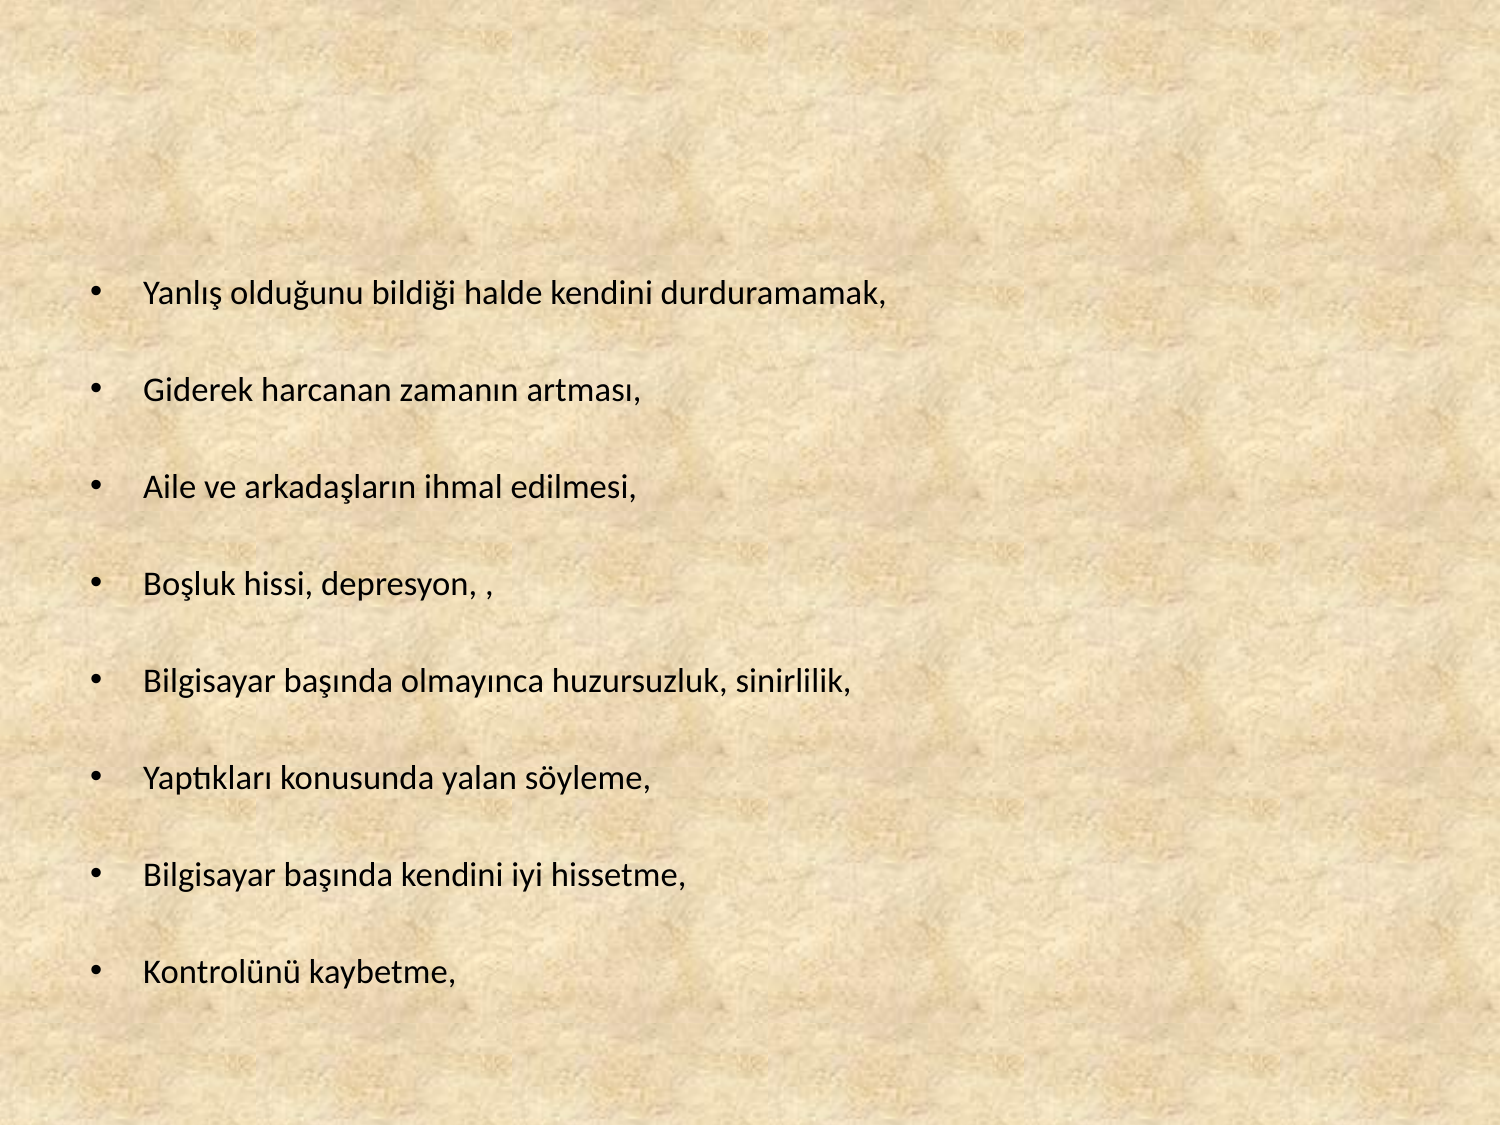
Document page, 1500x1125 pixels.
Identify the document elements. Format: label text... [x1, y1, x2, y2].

list Yanlış olduğunu bildiği halde kendini durduramamak, Giderek harcanan zamanın artması, Aile ve arkadaşların ihmal edilmesi, Boşluk hissi, depresyon, , Bilgisayar başında olmayınca huzursuzluk, sinirlilik, Yaptıkları konusunda yalan söyleme, Bilgisayar başında kendini iyi hissetme, Kontrolünü kaybetme, [75, 262, 1425, 1005]
picture [0, 0, 1500, 1125]
